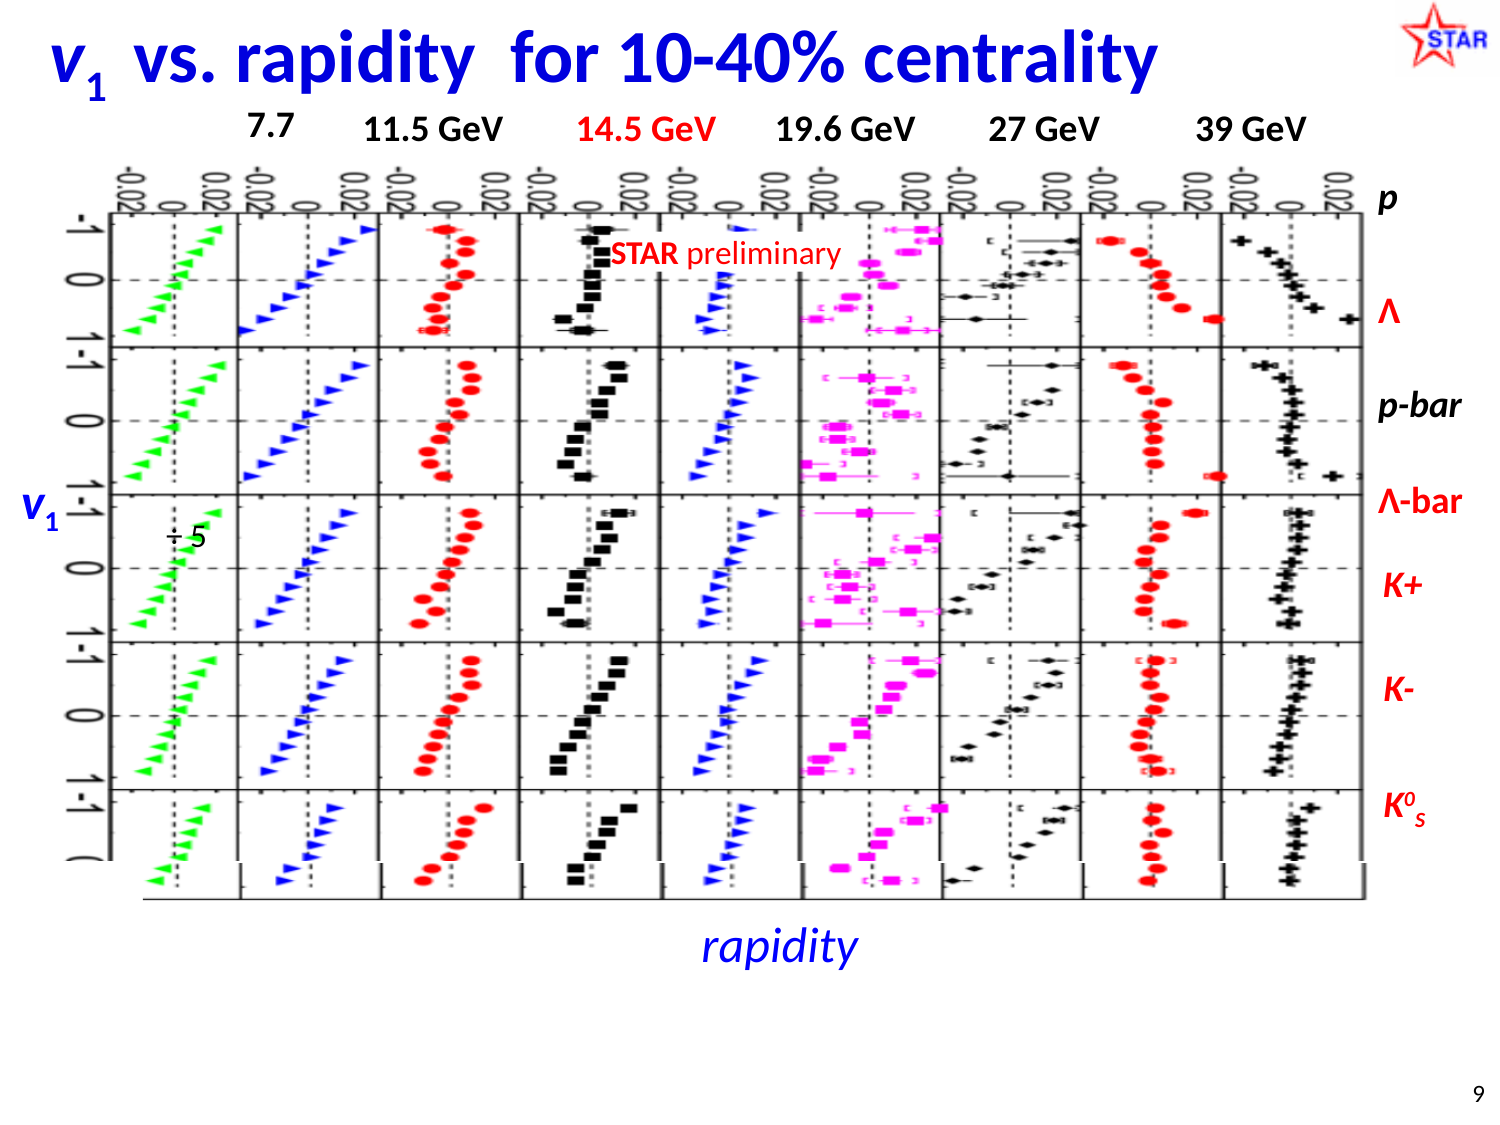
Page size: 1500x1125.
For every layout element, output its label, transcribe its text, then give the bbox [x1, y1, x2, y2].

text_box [158, 92, 349, 834]
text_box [1072, 92, 1482, 834]
text_box v1 [20, 469, 60, 538]
picture [1395, 0, 1500, 78]
slide_number 9 [1440, 1062, 1500, 1123]
text_box v1 vs. rapidity for 10-40% centrality [1072, 0, 1233, 90]
picture [354, 0, 1068, 1125]
text_box v1 vs. rapidity for 10-40% centrality [17, 0, 349, 118]
